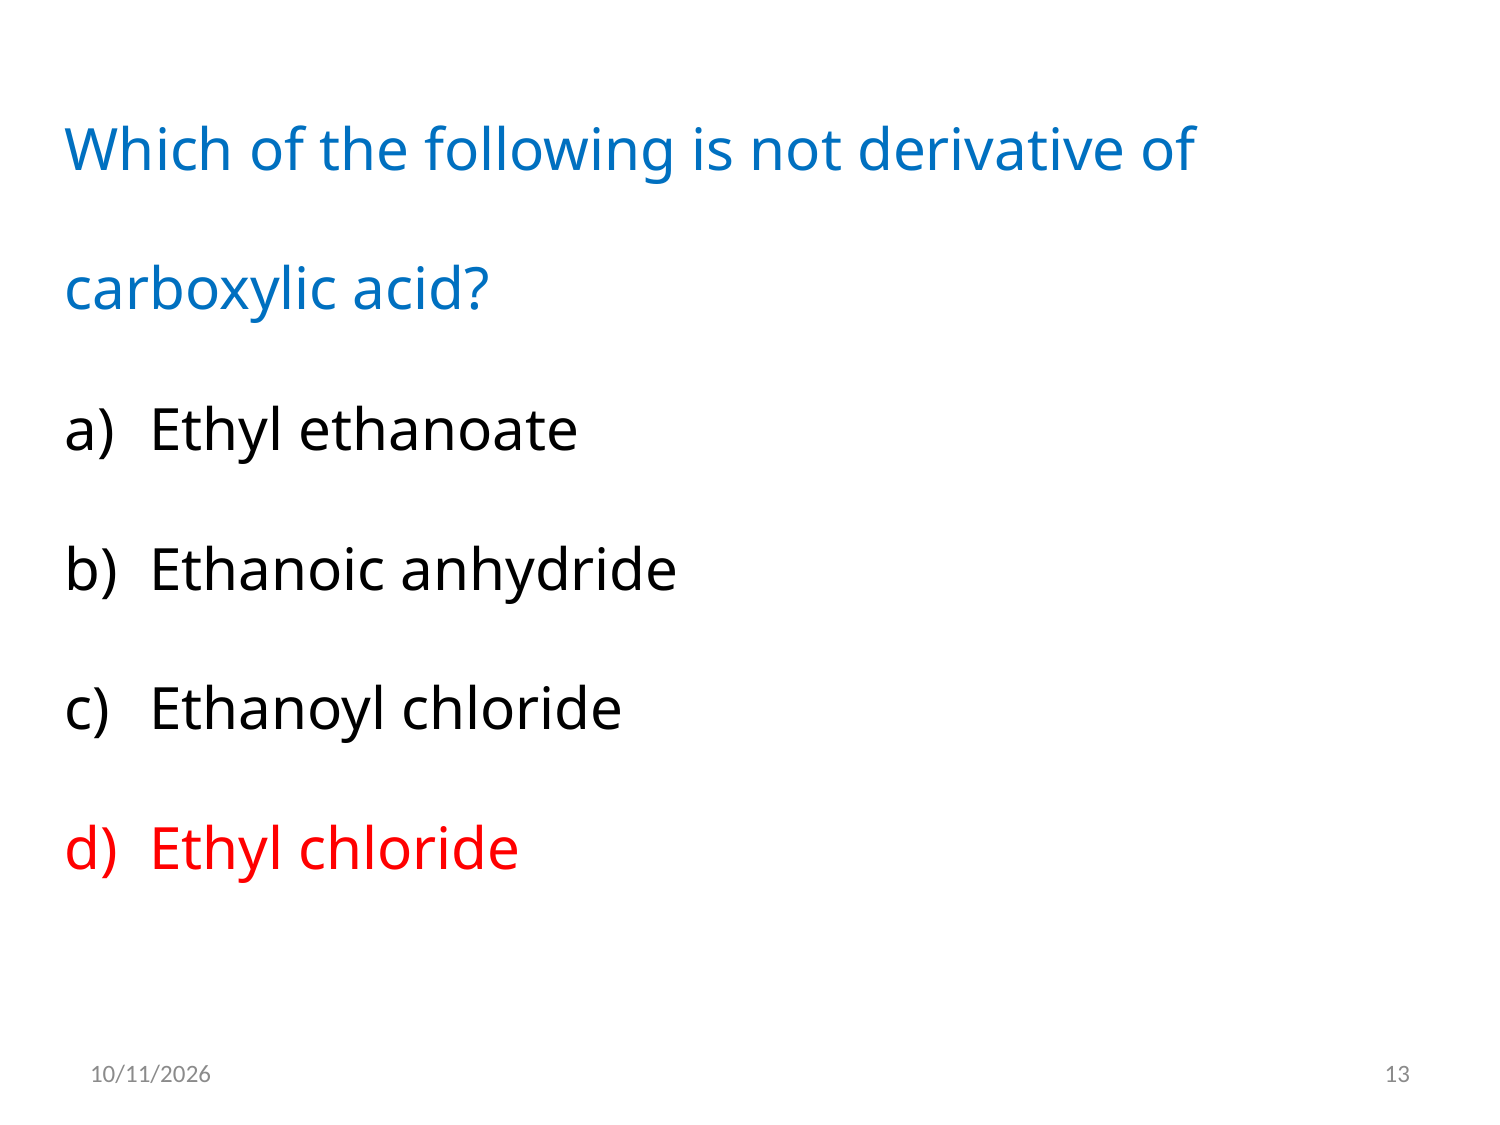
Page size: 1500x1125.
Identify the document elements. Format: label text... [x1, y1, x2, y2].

slide_number 13 [1074, 1042, 1425, 1103]
text_box Which of the following is not derivative of carboxylic acid? Ethyl ethanoate Ethanoic anhydride Ethanoyl chloride Ethyl chloride [49, 34, 1227, 889]
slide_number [75, 1042, 425, 1103]
